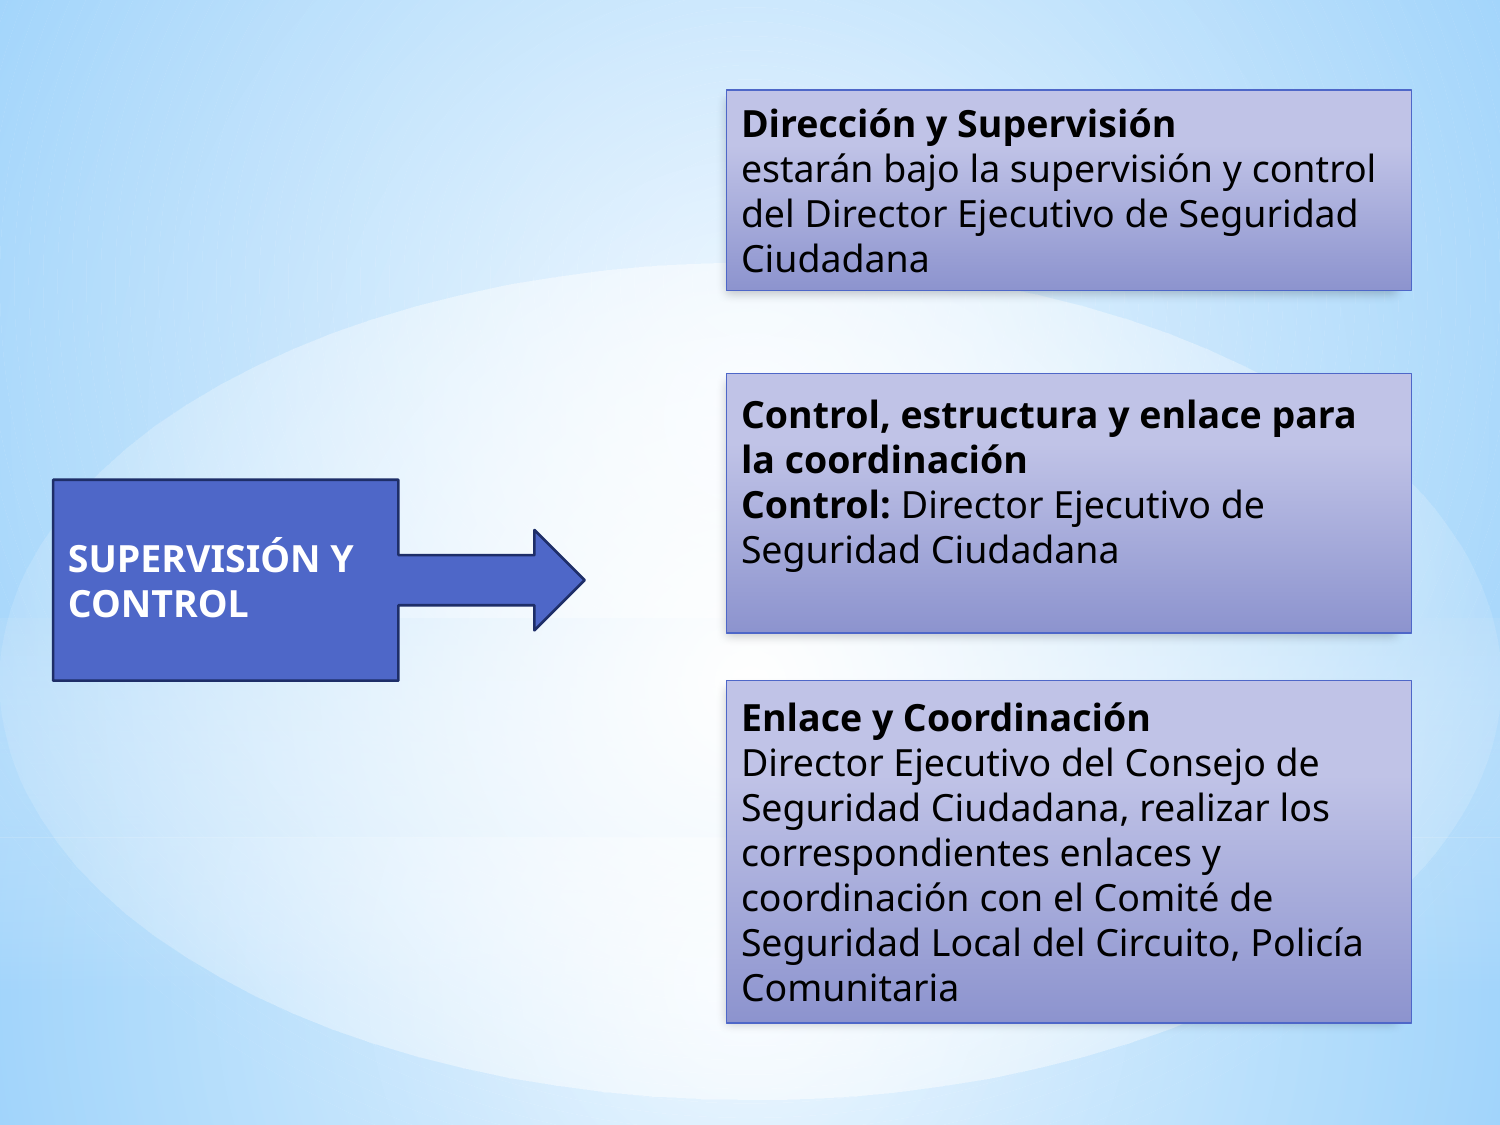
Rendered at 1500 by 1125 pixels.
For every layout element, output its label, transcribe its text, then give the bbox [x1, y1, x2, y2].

text_box Enlace y Coordinación Director Ejecutivo del Consejo de Seguridad Ciudadana, realizar los correspondientes enlaces y coordinación con el Comité de Seguridad Local del Circuito, Policía Comunitaria [726, 680, 1412, 1024]
text_box SUPERVISIÓN Y CONTROL [51, 478, 586, 682]
text_box Dirección y Supervisión estarán bajo la supervisión y control del Director Ejecutivo de Seguridad Ciudadana [726, 89, 1412, 291]
text_box Control, estructura y enlace para la coordinación Control: Director Ejecutivo de Seguridad Ciudadana [726, 373, 1412, 634]
